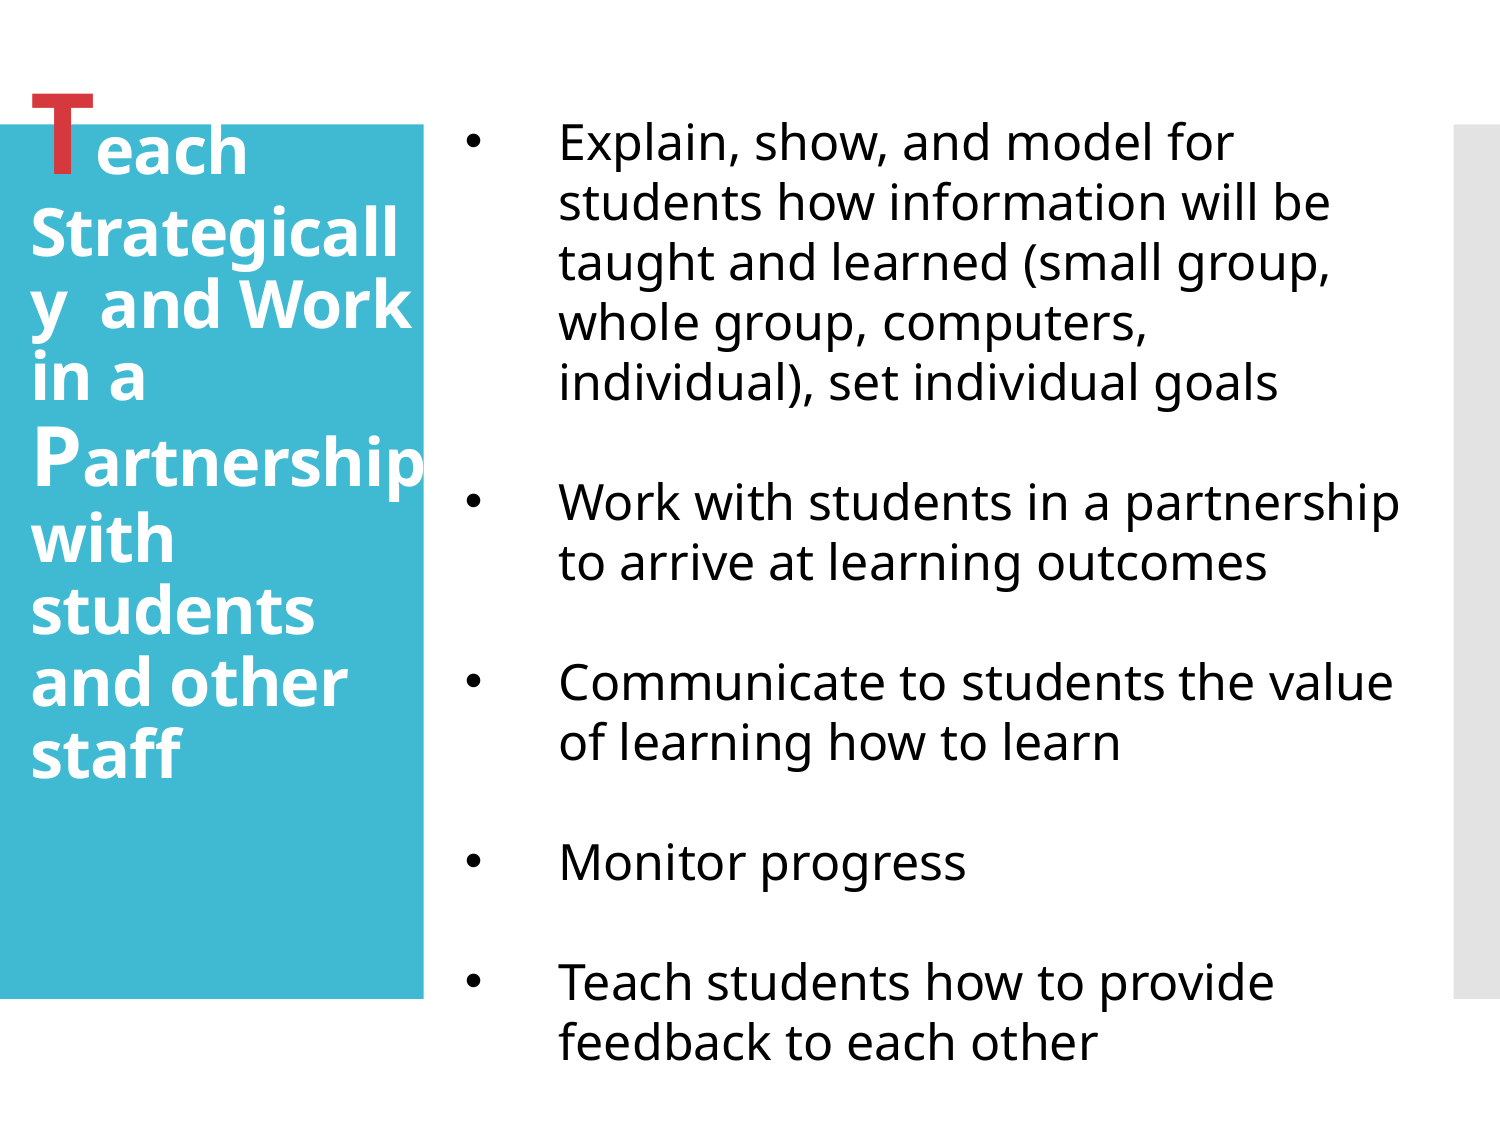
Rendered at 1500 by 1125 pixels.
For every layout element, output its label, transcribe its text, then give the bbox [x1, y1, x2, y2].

title Teach Strategically and Work in a Partnership with students and other staff [15, 57, 450, 813]
list [457, 45, 1485, 1125]
text_box Explain, show, and model for students how information will be taught and learned (small group, whole group, computers, individual), set individual goals Work with students in a partnership to arrive at learning outcomes Communicate to students the value of learning how to learn Monitor progress Teach students how to provide feedback to each other [449, 102, 1421, 1125]
